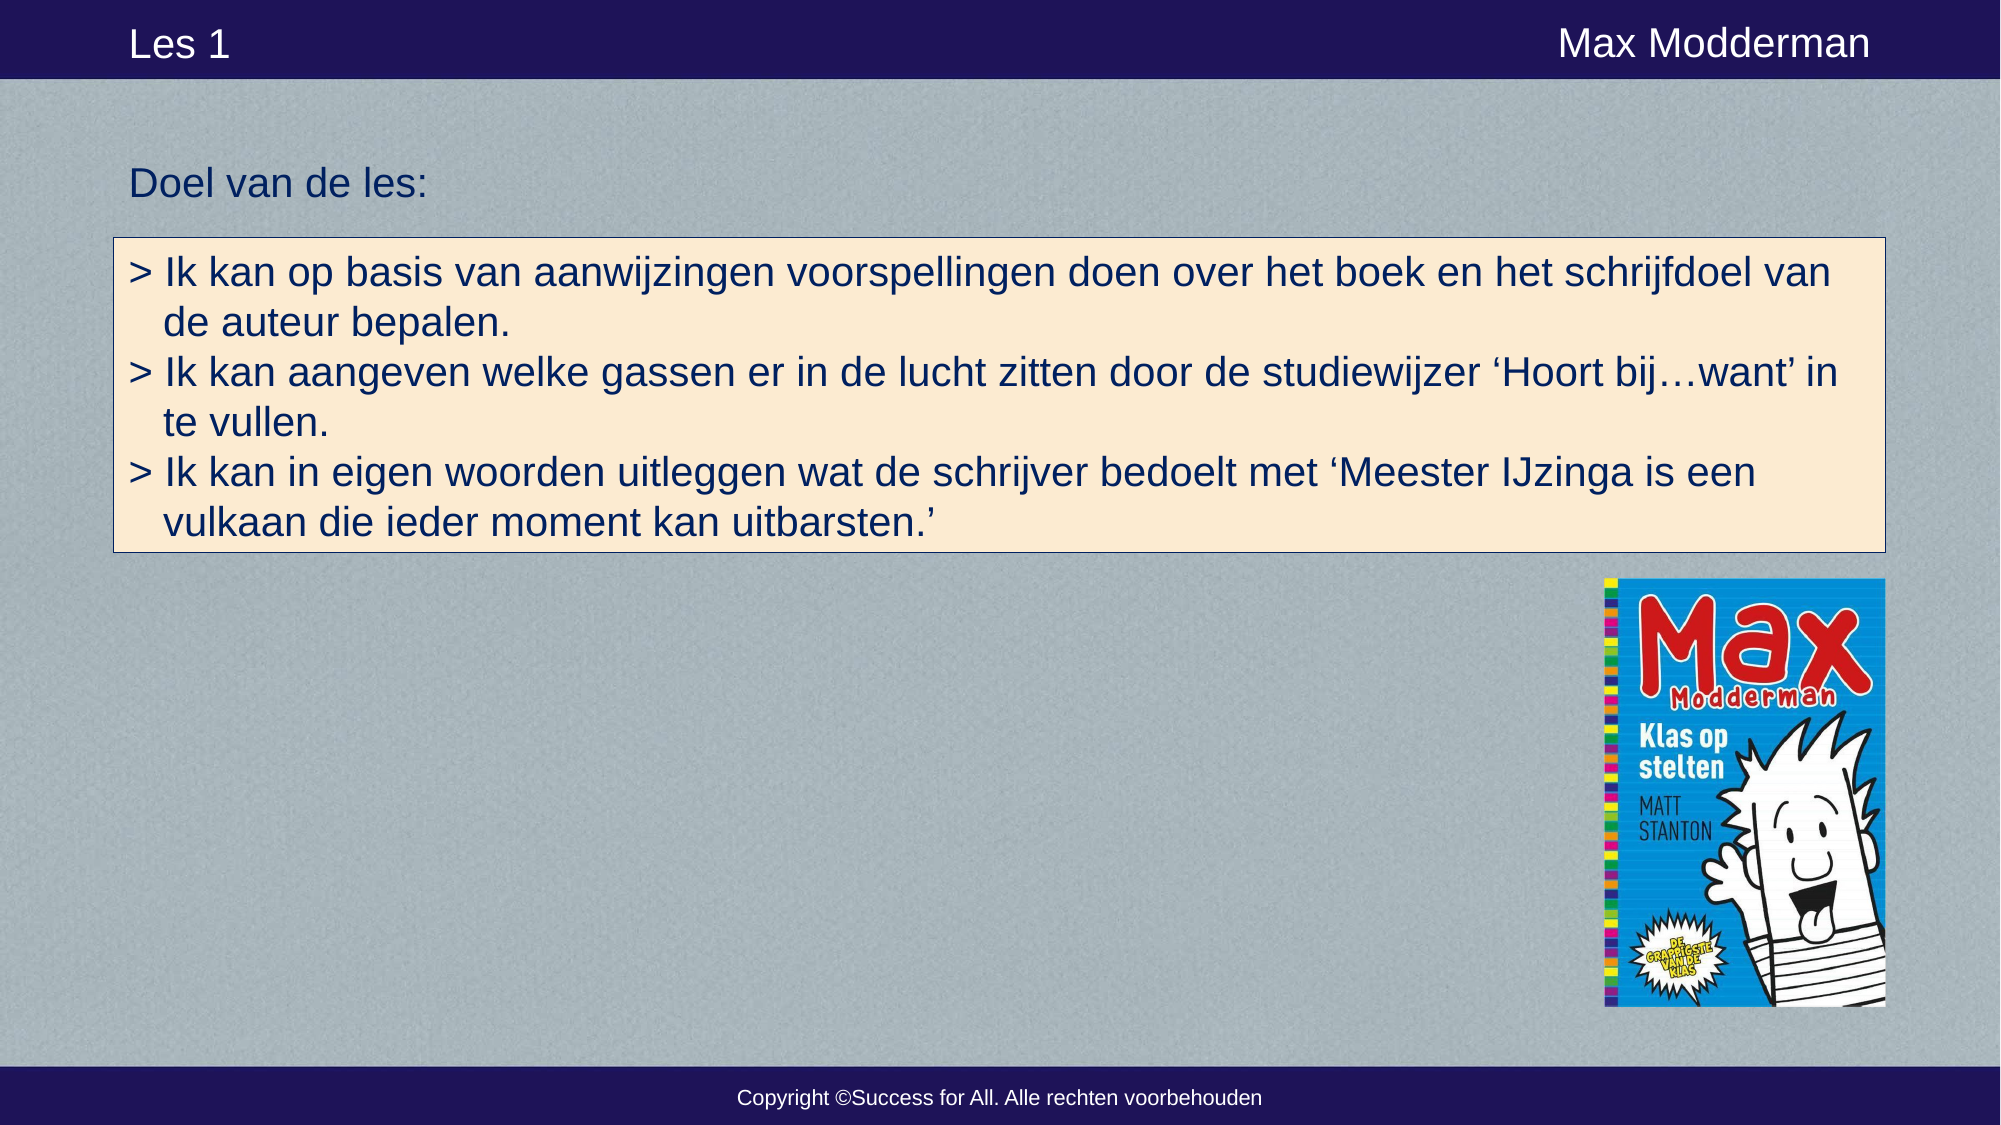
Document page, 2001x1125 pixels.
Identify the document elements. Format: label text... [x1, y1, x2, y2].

picture [0, 0, 2001, 1125]
text_box Les 1 [114, 9, 354, 75]
text_box > Ik kan op basis van aanwijzingen voorspellingen doen over het boek en het schrijfdoel van de auteur bepalen. > Ik kan aangeven welke gassen er in de lucht zitten door de studiewijzer ‘Hoort bij…want’ in te vullen. > Ik kan in eigen woorden uitleggen wat de schrijver bedoelt met ‘Meester IJzinga is een vulkaan die ieder moment kan uitbarsten.’ [113, 237, 1886, 553]
text_box Doel van de les: [113, 148, 1635, 214]
text_box Copyright ©Success for All. Alle rechten voorbehouden [0, 1076, 2000, 1125]
text_box Max Modderman [999, 8, 1886, 73]
